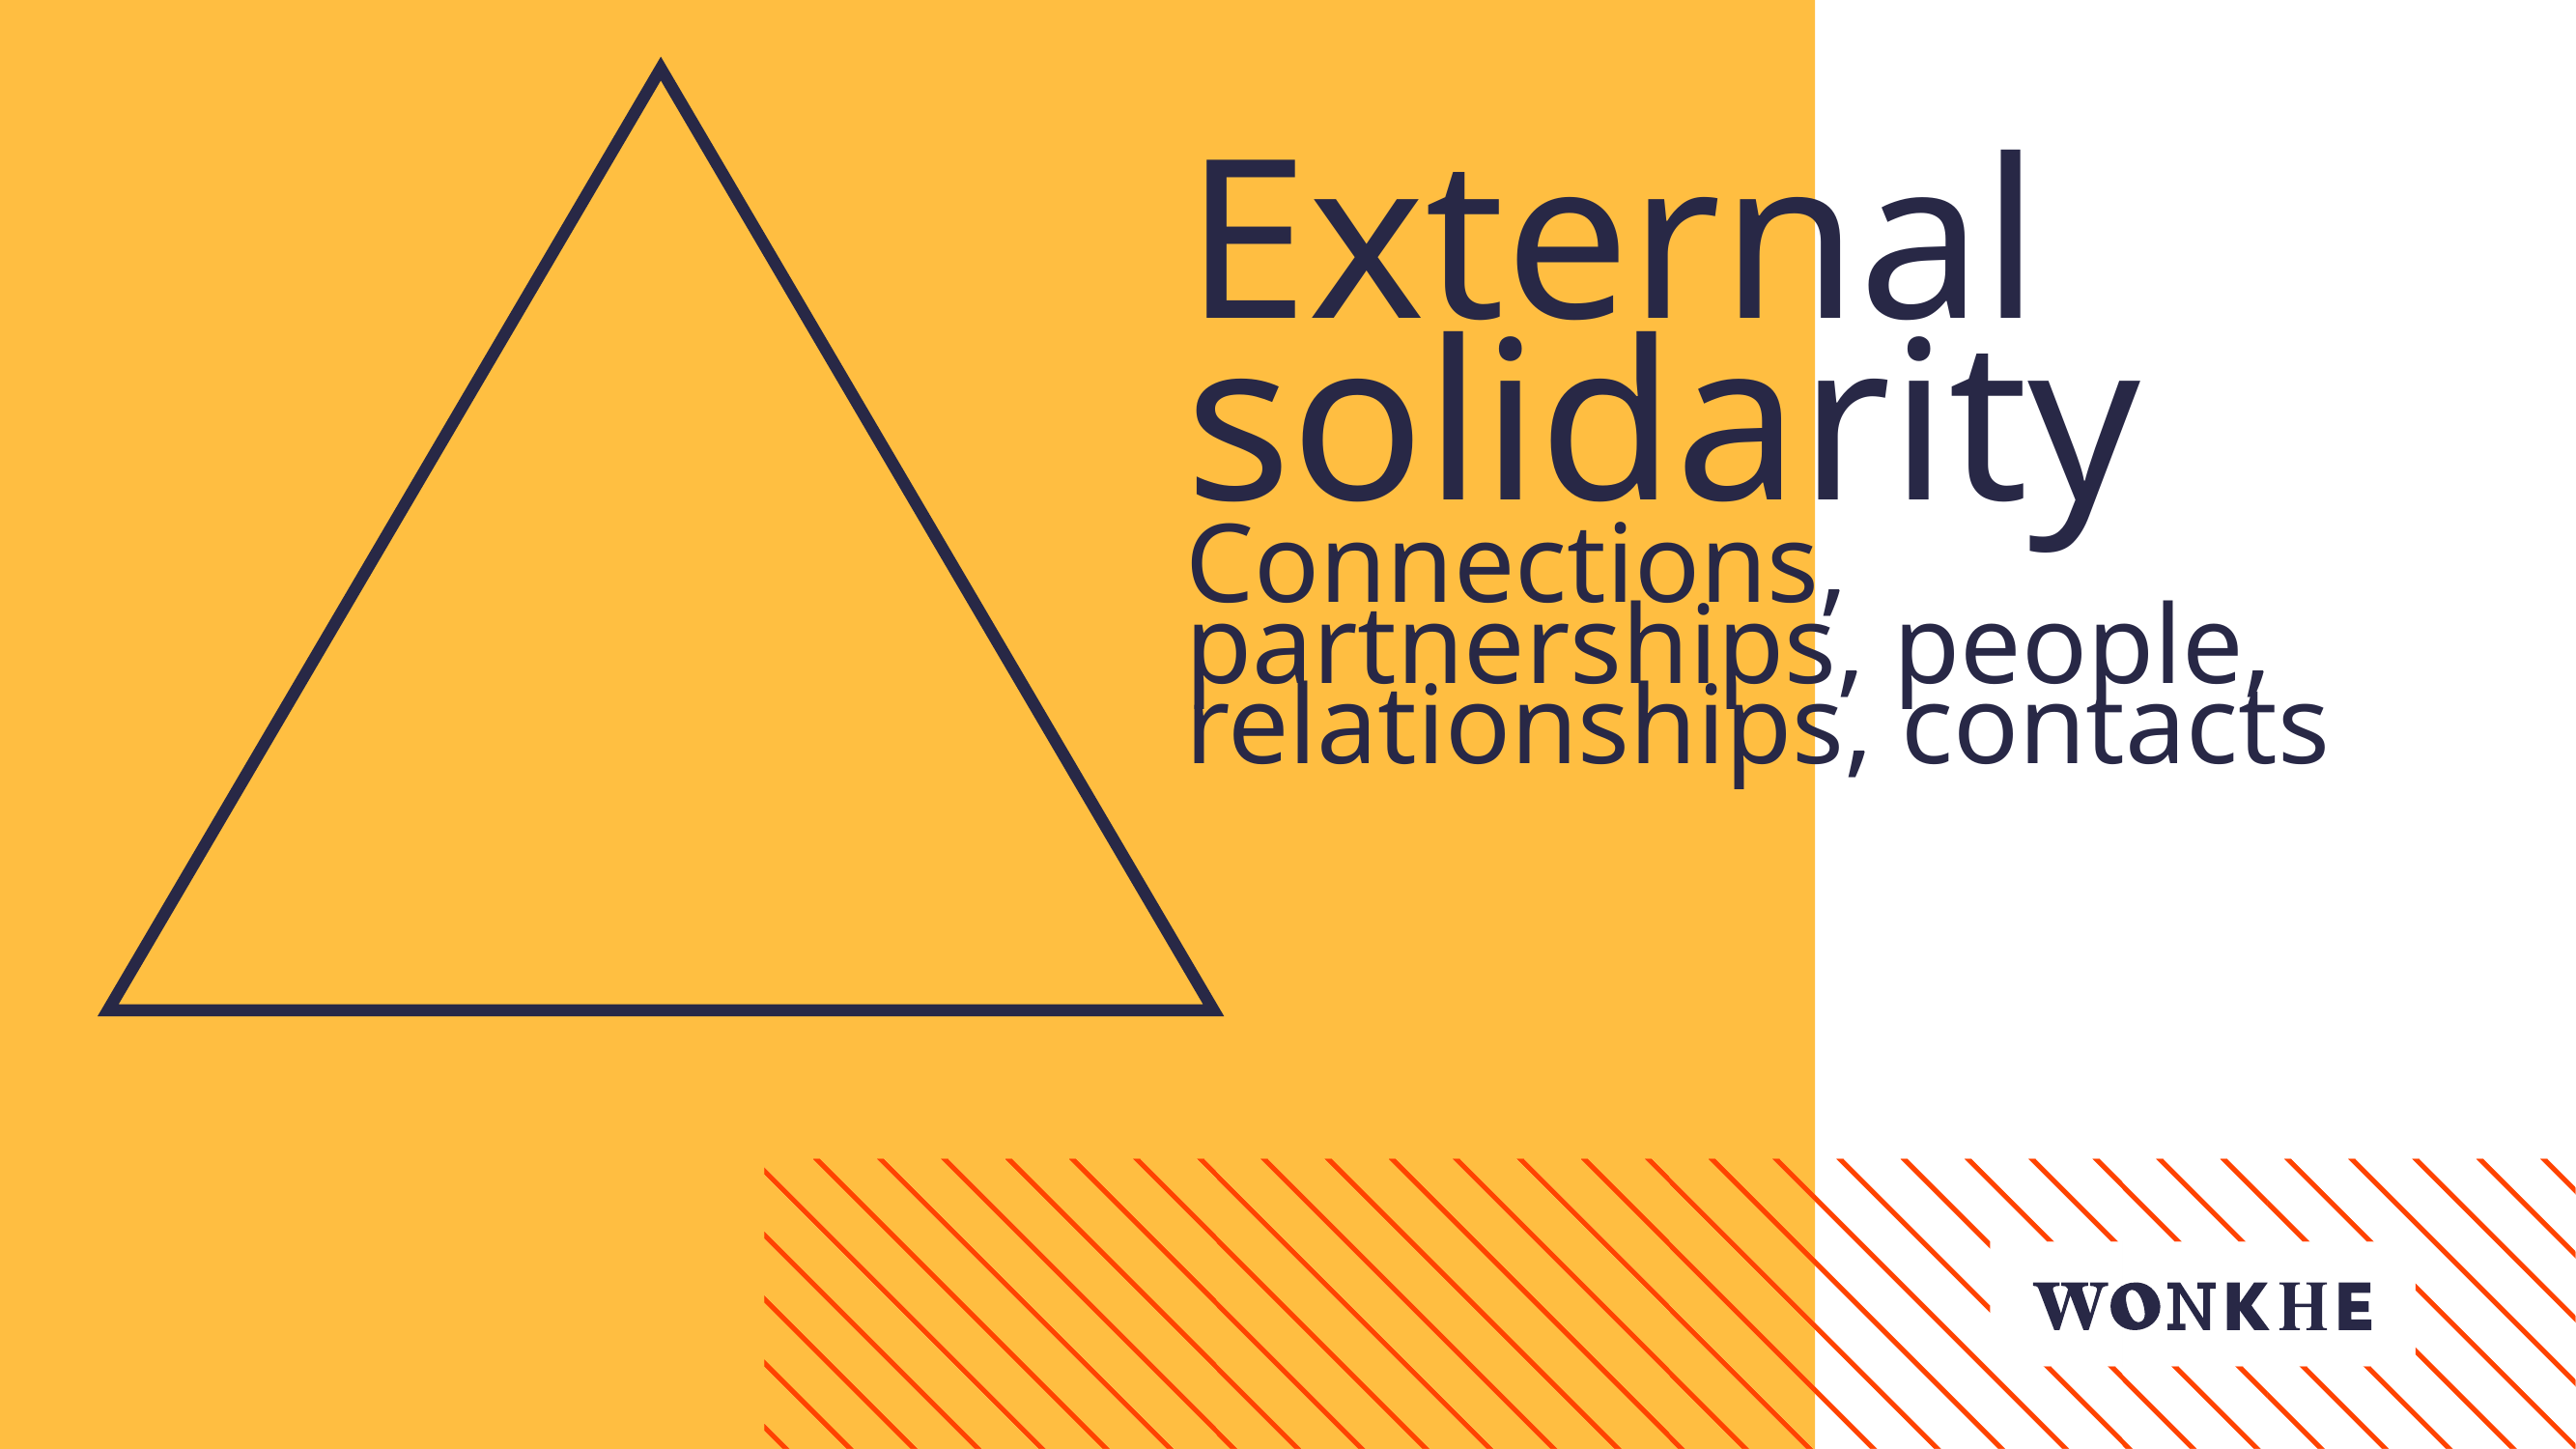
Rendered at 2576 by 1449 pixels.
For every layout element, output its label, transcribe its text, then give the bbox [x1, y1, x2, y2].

list External solidarity Connections, partnerships, people, relationships, contacts [1171, 174, 2354, 958]
picture [764, 1158, 2576, 1449]
text_box [105, 66, 1216, 1012]
